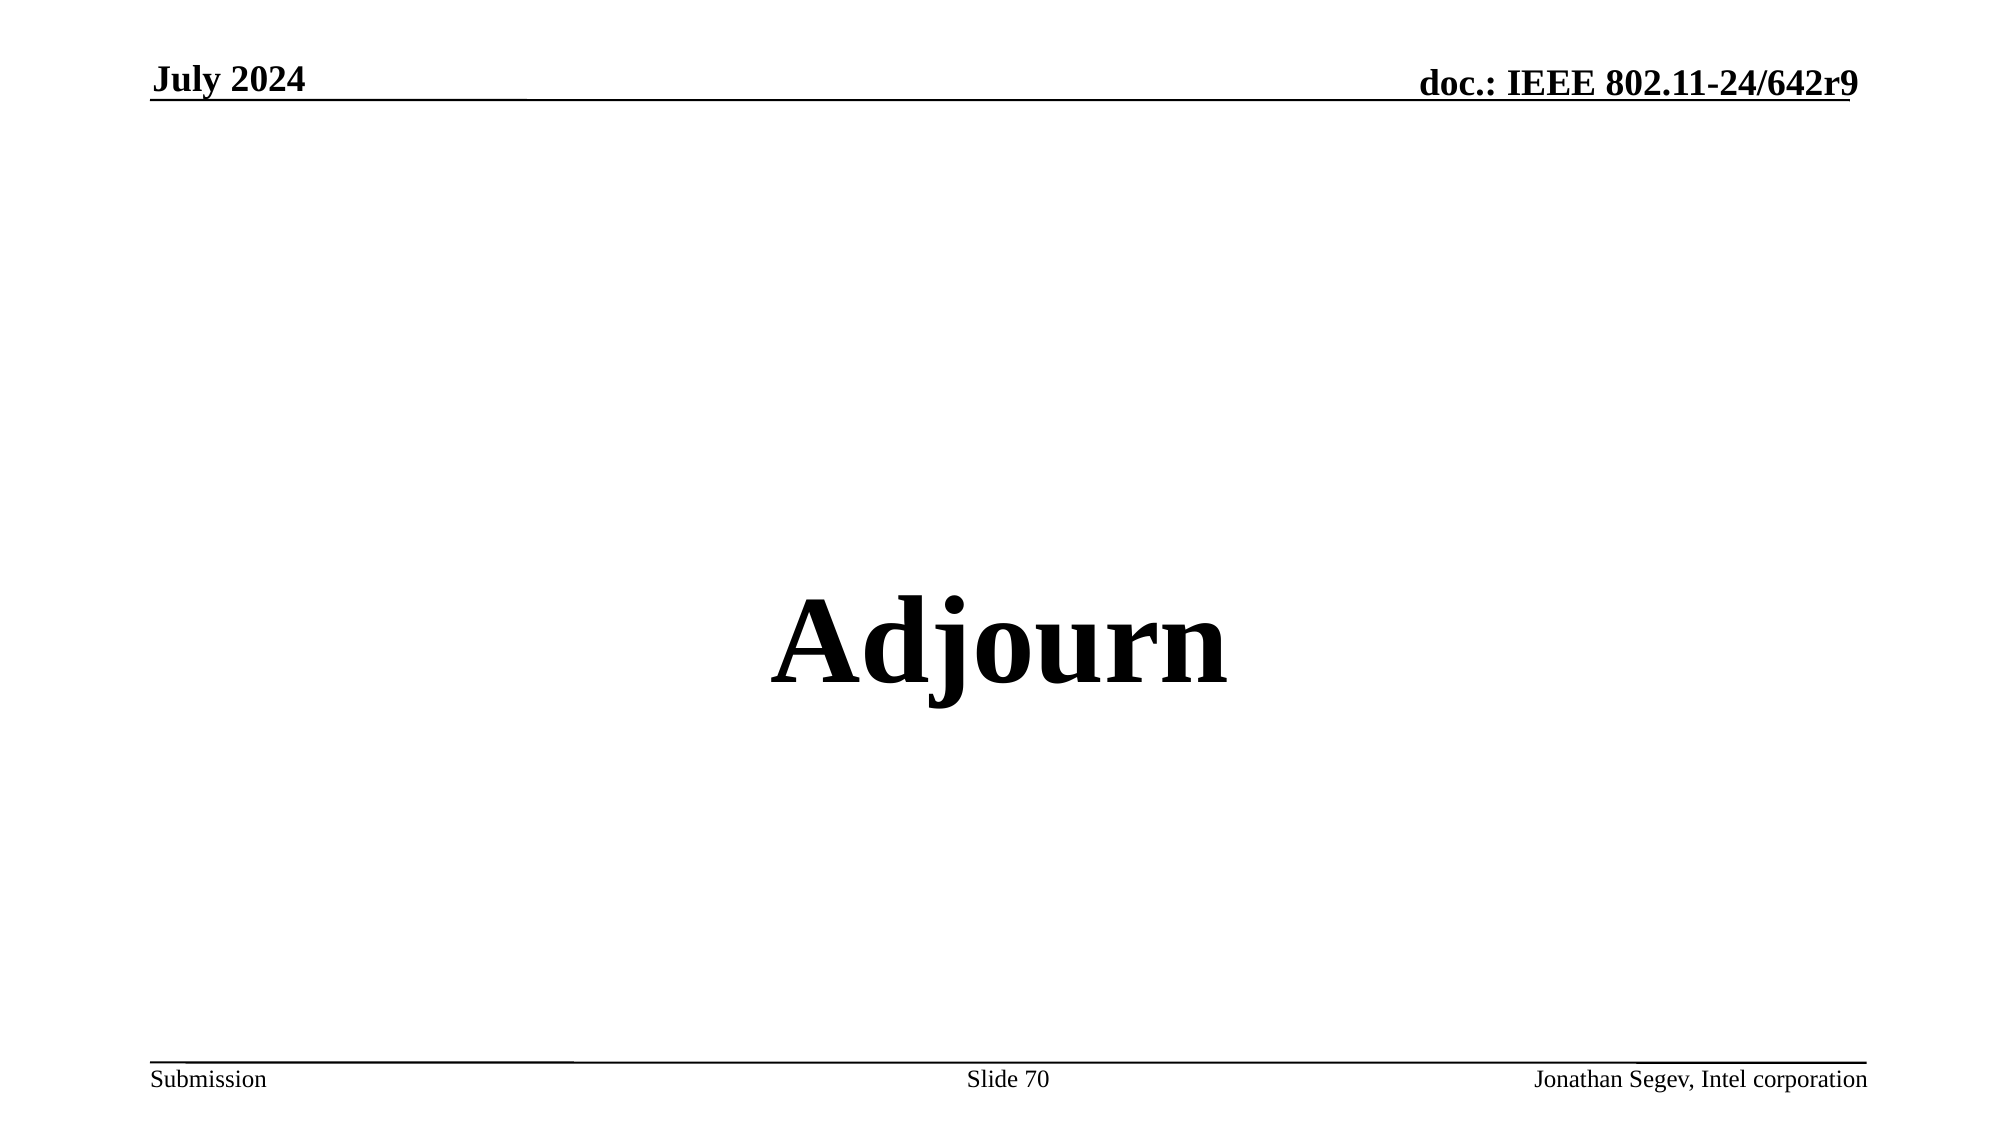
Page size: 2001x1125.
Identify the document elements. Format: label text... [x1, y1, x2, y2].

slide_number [152, 54, 563, 100]
list Adjourn [149, 324, 1850, 1000]
slide_number Slide 70 [950, 1061, 1067, 1123]
footer Jonathan Segev, Intel corporation [1171, 1061, 1869, 1093]
